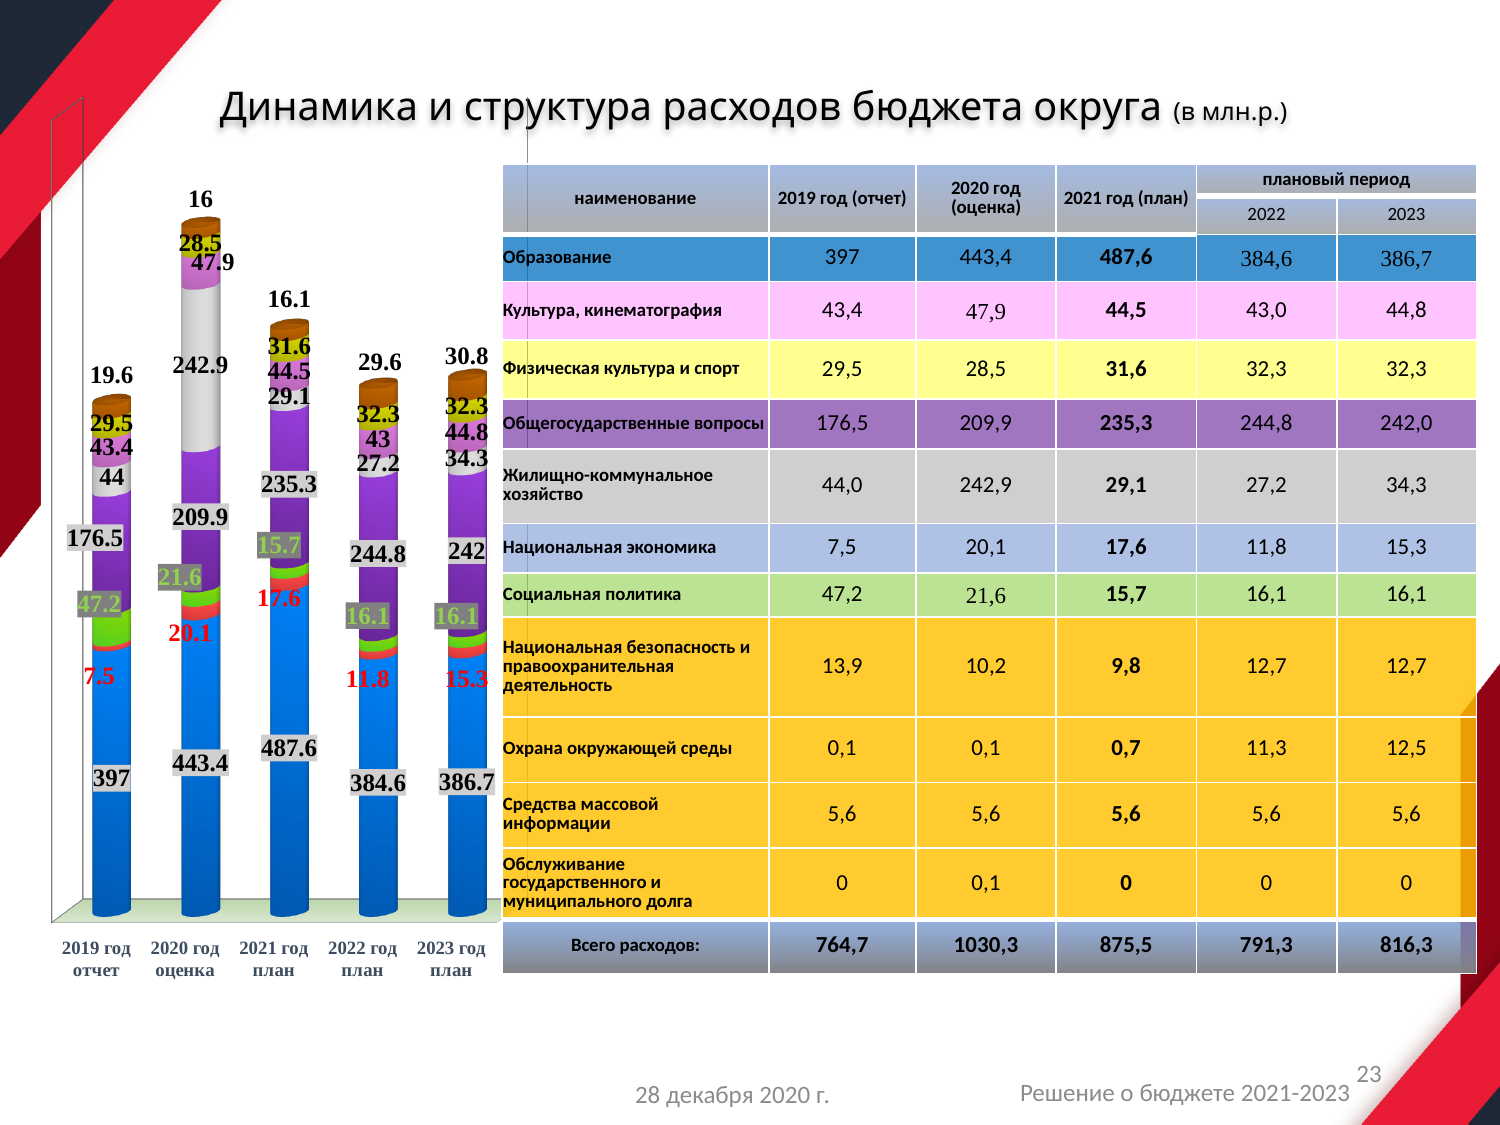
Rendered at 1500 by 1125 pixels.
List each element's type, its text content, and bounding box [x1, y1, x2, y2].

table_cell 397 [770, 237, 915, 281]
table_cell 242,0 [1338, 400, 1476, 448]
table_cell 816,3 [1338, 922, 1476, 973]
table_cell 0,7 [1057, 718, 1196, 782]
table_cell 242,9 [917, 450, 1055, 523]
table_cell 235,3 [1057, 400, 1196, 448]
table_cell 31,6 [1057, 341, 1196, 398]
table_cell 44,8 [1338, 282, 1476, 339]
table_cell 5,6 [1338, 783, 1476, 847]
table_cell 27,2 [1197, 450, 1336, 523]
table_header 2020 год (оценка) [917, 165, 1055, 232]
table_cell Культура, кинематография [538, 282, 768, 339]
table_cell 5,6 [1057, 783, 1196, 847]
picture [0, 0, 1500, 1125]
chart [41, 78, 538, 1000]
table_cell 764,7 [770, 922, 915, 973]
table_cell Общегосударственные вопросы [538, 400, 768, 448]
table_cell 15,3 [1338, 524, 1476, 572]
table_header 2019 год (отчет) [770, 165, 915, 232]
slide_number 28 декабря 2020 г. [620, 1063, 996, 1123]
table_cell 2023 [1338, 199, 1476, 234]
table_cell 0 [1197, 849, 1336, 917]
table_cell 34,3 [1338, 450, 1476, 523]
table_cell 875,5 [1057, 922, 1196, 973]
table_cell 487,6 [1057, 237, 1196, 281]
table_cell 12,5 [1338, 718, 1476, 782]
table_cell 0,1 [917, 718, 1055, 782]
table_cell 5,6 [770, 783, 915, 847]
table_cell 0,1 [917, 849, 1055, 917]
table_cell 47,2 [770, 574, 915, 616]
table_cell 32,3 [1197, 341, 1336, 398]
table_cell 2022 [1197, 199, 1336, 234]
table_cell Национальная экономика [538, 524, 768, 572]
table_cell 47,9 [917, 282, 1055, 339]
table_header наименование [538, 165, 768, 232]
table_cell 0 [770, 849, 915, 917]
table_cell 244,8 [1197, 400, 1336, 448]
table_cell 0 [1338, 849, 1476, 917]
table_cell 5,6 [917, 783, 1055, 847]
table_cell 15,7 [1057, 574, 1196, 616]
table_cell Образование [538, 237, 768, 281]
table_cell 16,1 [1338, 574, 1476, 616]
table_cell 43,4 [770, 282, 915, 339]
table_cell 386,7 [1338, 235, 1476, 281]
table_cell 384,6 [1197, 235, 1336, 281]
table_cell 12,7 [1338, 618, 1476, 716]
table_cell 209,9 [917, 400, 1055, 448]
table_cell 21,6 [917, 574, 1055, 616]
table_cell Социальная политика [538, 574, 768, 616]
table_cell Средства массовой информации [538, 783, 768, 847]
table_cell 20,1 [917, 524, 1055, 572]
table_cell 791,3 [1197, 922, 1336, 973]
table_cell 5,6 [1197, 783, 1336, 847]
table_cell 12,7 [1197, 618, 1336, 716]
title Динамика и структура расходов бюджета округа (в млн.р.) [538, 78, 1431, 138]
table_cell 7,5 [770, 524, 915, 572]
table_cell Жилищно-коммунальное хозяйство [538, 450, 768, 523]
table_cell 17,6 [1057, 524, 1196, 572]
table_cell 0,1 [770, 718, 915, 782]
table_cell 10,2 [917, 618, 1055, 716]
table_cell Физическая культура и спорт [538, 341, 768, 398]
table_cell 43,0 [1197, 282, 1336, 339]
table_cell 29,5 [770, 341, 915, 398]
table_cell 443,4 [917, 237, 1055, 281]
table_cell Всего расходов: [538, 922, 768, 973]
table_cell Обслуживание государственного и муниципального долга [538, 849, 768, 917]
table_cell 0 [1057, 849, 1196, 917]
table_cell 16,1 [1197, 574, 1336, 616]
table_cell Охрана окружающей среды [538, 718, 768, 782]
table_cell 11,3 [1197, 718, 1336, 782]
table_cell 28,5 [917, 341, 1055, 398]
table_header плановый период [1197, 165, 1476, 193]
table_cell 29,1 [1057, 450, 1196, 523]
table_cell 1030,3 [917, 922, 1055, 973]
table_cell 176,5 [770, 400, 915, 448]
table_cell 44,0 [770, 450, 915, 523]
table_cell 44,5 [1057, 282, 1196, 339]
table_cell 13,9 [770, 618, 915, 716]
table_cell 9,8 [1057, 618, 1196, 716]
footer Решение о бюджете 2021-2023 [998, 1061, 1373, 1122]
table_cell Национальная безопасность и правоохранительная деятельность [538, 618, 768, 716]
table_header 2021 год (план) [1057, 165, 1196, 232]
slide_number 23 [1059, 1042, 1397, 1103]
table_cell 32,3 [1338, 341, 1476, 398]
table_cell 11,8 [1197, 524, 1336, 572]
